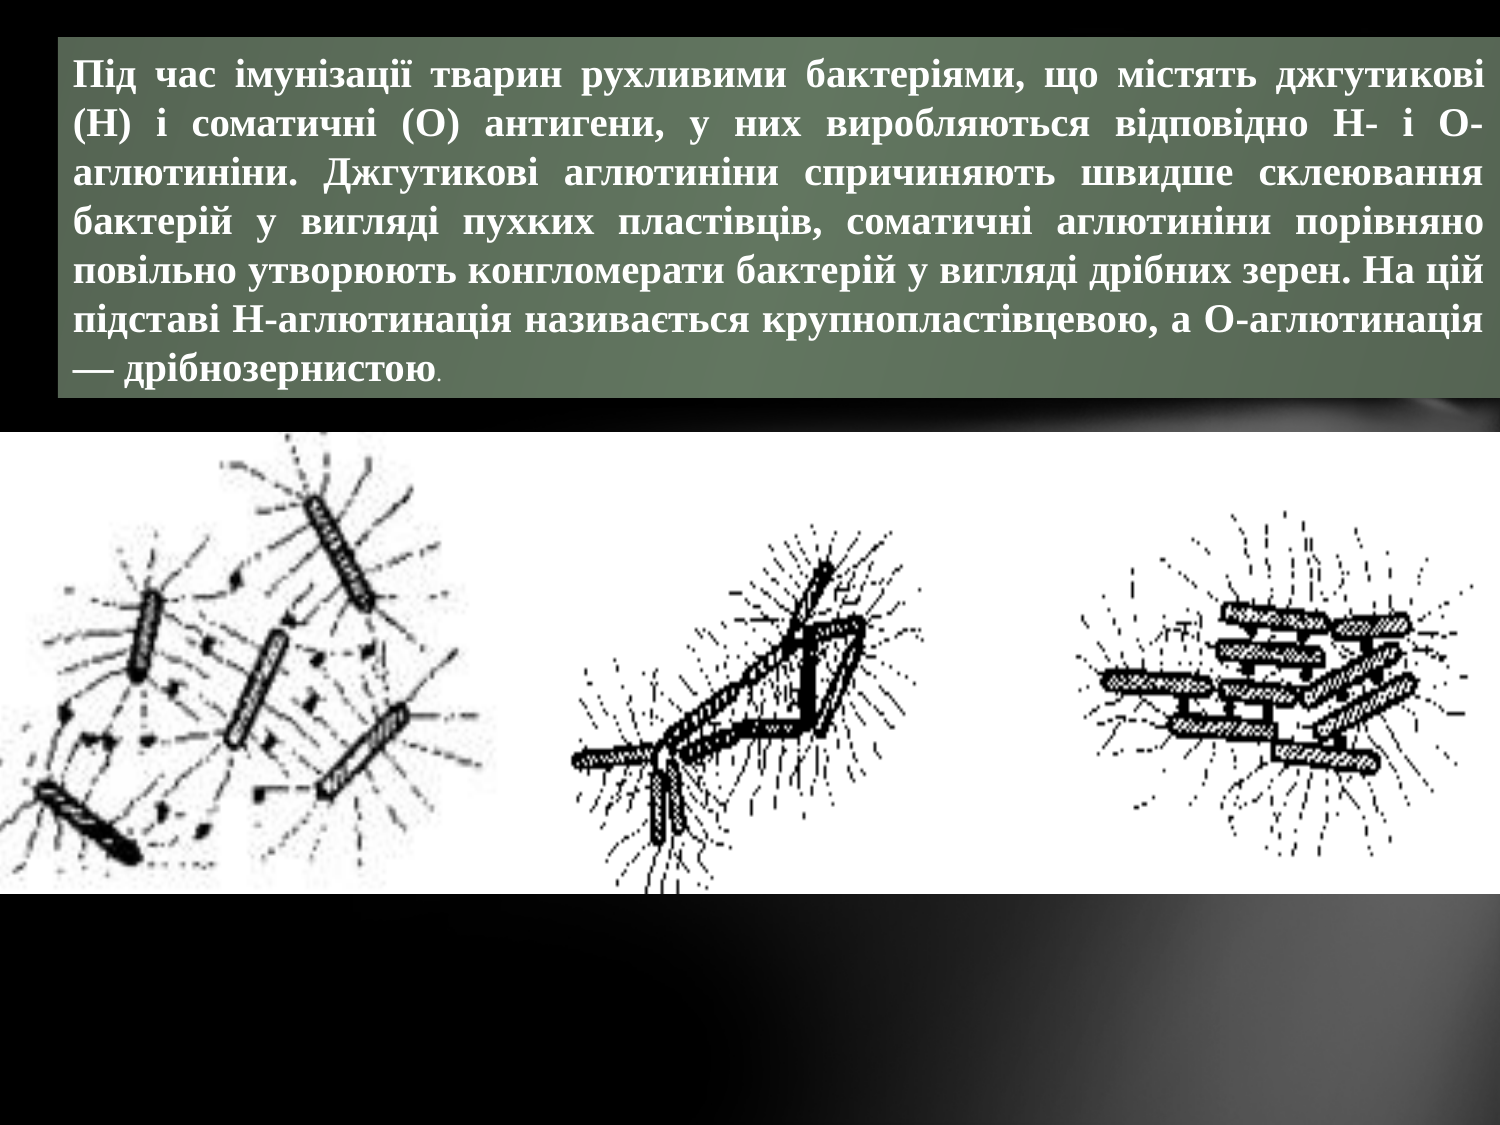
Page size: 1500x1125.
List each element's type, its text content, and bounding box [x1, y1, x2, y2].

title Під час імунізації тварин рухливими бактеріями, що містять джгути­кові (Н) і соматичні (О) антигени, у них виробляються відповідно Н- і О-аглютиніни. Джгутикові аглютиніни спричиняють швидше склеювання бактерій у вигляді пухких пластівців, сома­тичні аглютиніни порівняно повільно утворюють конгломерати бакте­рій у вигляді дрібних зерен. На цій підставі Н-аглютинація називається крупнопластівцевою, а О-аглютинація — дрібнозер­нистою. [57, 37, 1500, 398]
picture [0, 432, 1500, 894]
